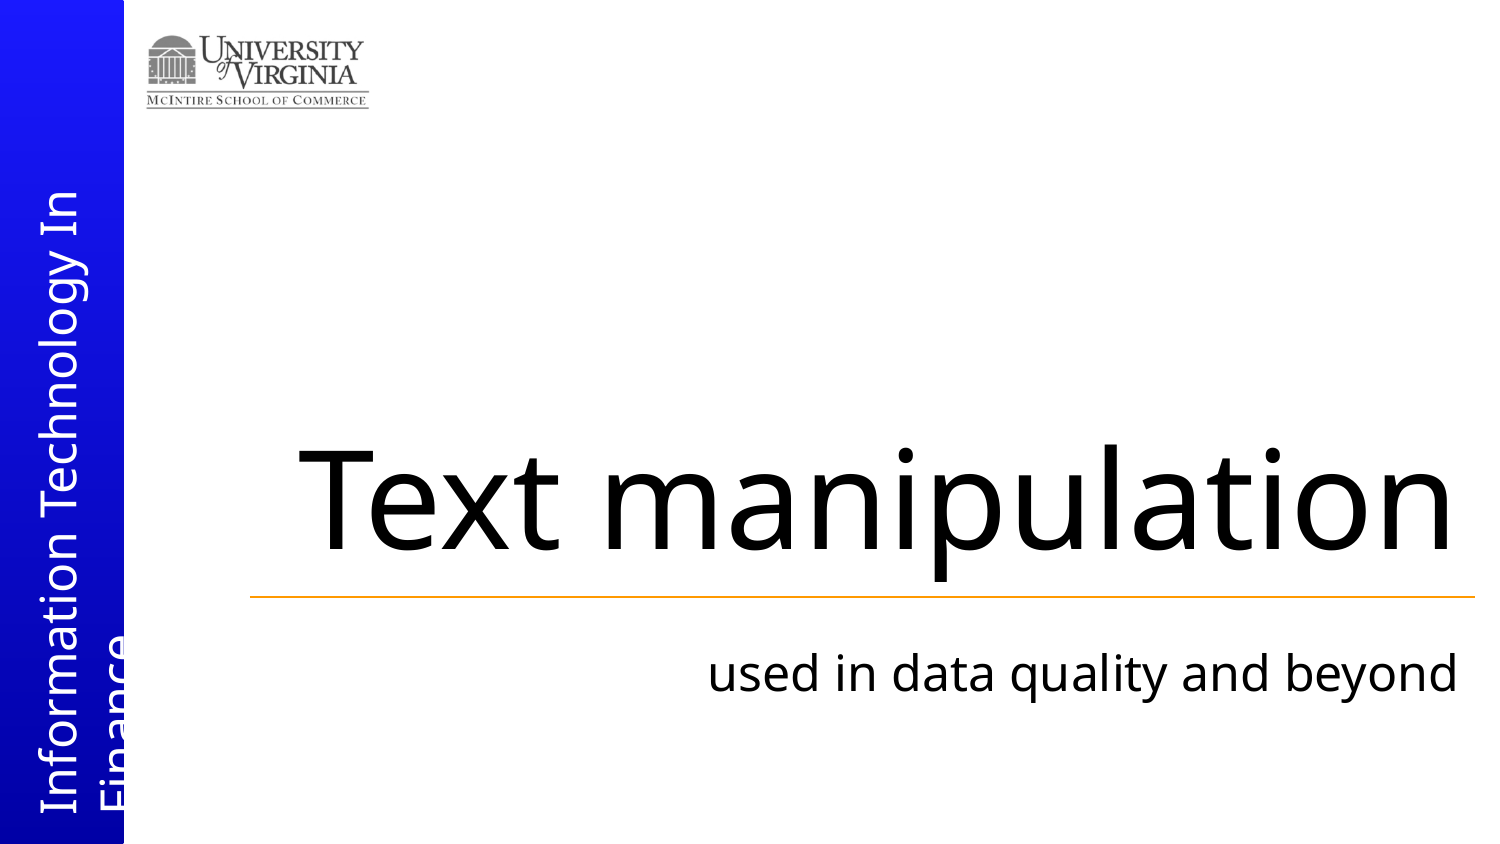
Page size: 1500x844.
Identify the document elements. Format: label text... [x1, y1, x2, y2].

subtitle used in data quality and beyond [249, 634, 1475, 772]
title Text manipulation [249, 234, 1475, 585]
